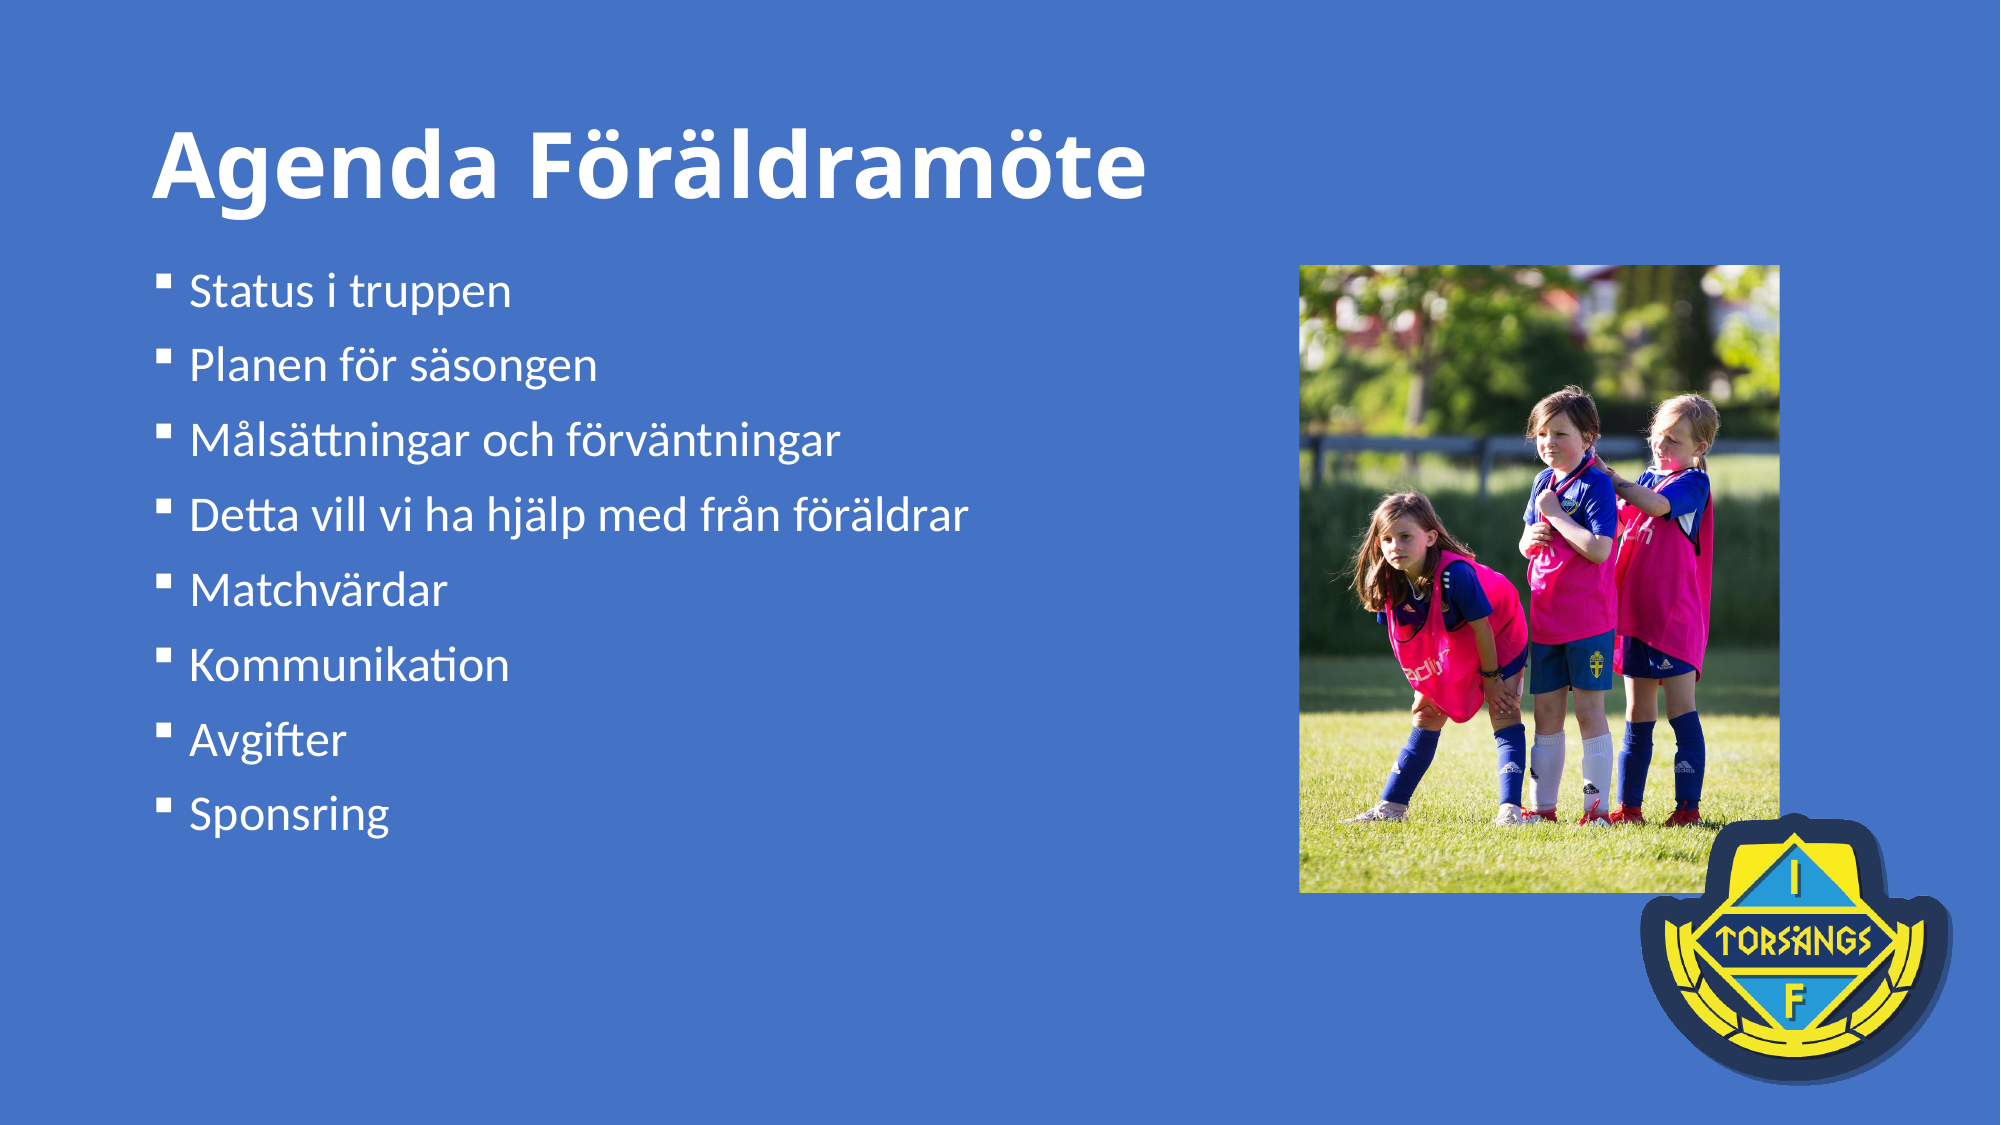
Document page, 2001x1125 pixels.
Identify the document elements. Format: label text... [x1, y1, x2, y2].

text_box Status i truppen Planen för säsongen Målsättningar och förväntningar Detta vill vi ha hjälp med från föräldrar Matchvärdar Kommunikation Avgifter Sponsring [137, 256, 1191, 1086]
picture [1299, 265, 1953, 1086]
title Agenda Föräldramöte [137, 59, 1863, 278]
